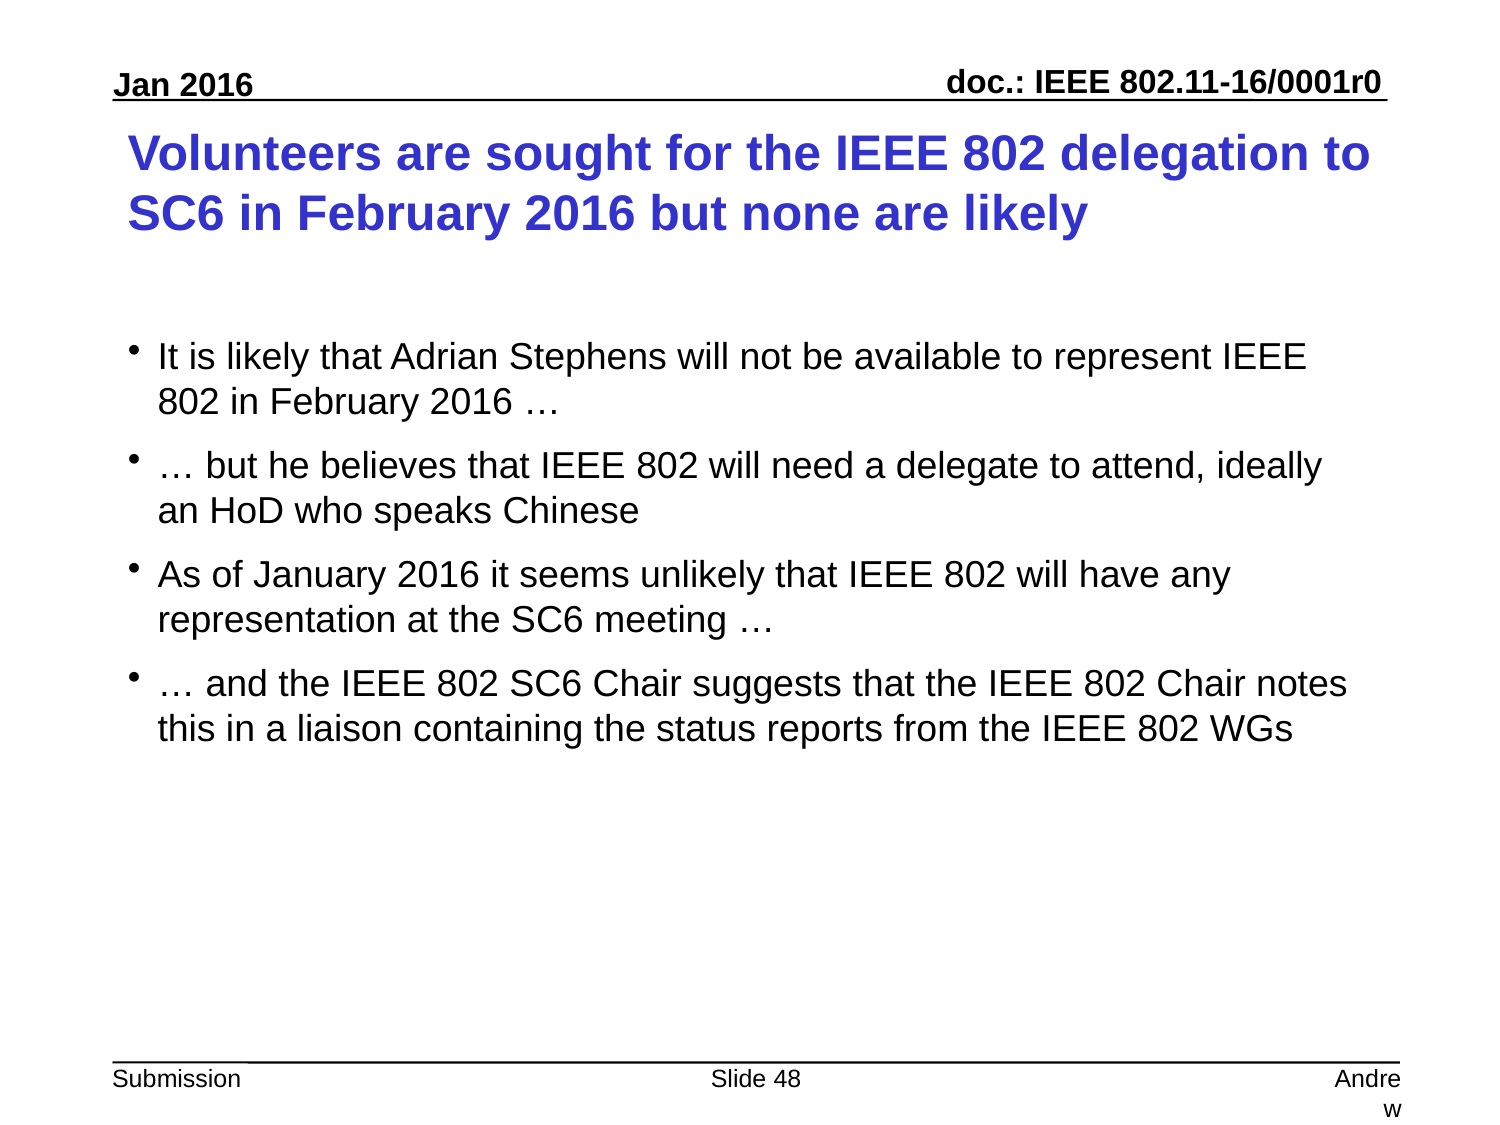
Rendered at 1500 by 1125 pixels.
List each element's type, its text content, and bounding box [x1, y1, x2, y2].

title Volunteers are sought for the IEEE 802 delegation to SC6 in February 2016 but none are likely [112, 112, 1388, 288]
footer Andrew Myles, Cisco [1320, 1061, 1402, 1093]
slide_number Slide 48 [709, 1061, 803, 1093]
list It is likely that Adrian Stephens will not be available to represent IEEE 802 in February 2016 … … but he believes that IEEE 802 will need a delegate to attend, ideally an HoD who speaks Chinese As of January 2016 it seems unlikely that IEEE 802 will have any representation at the SC6 meeting … … and the IEEE 802 SC6 Chair suggests that the IEEE 802 Chair notes this in a liaison containing the status reports from the IEEE 802 WGs [112, 324, 1388, 1000]
